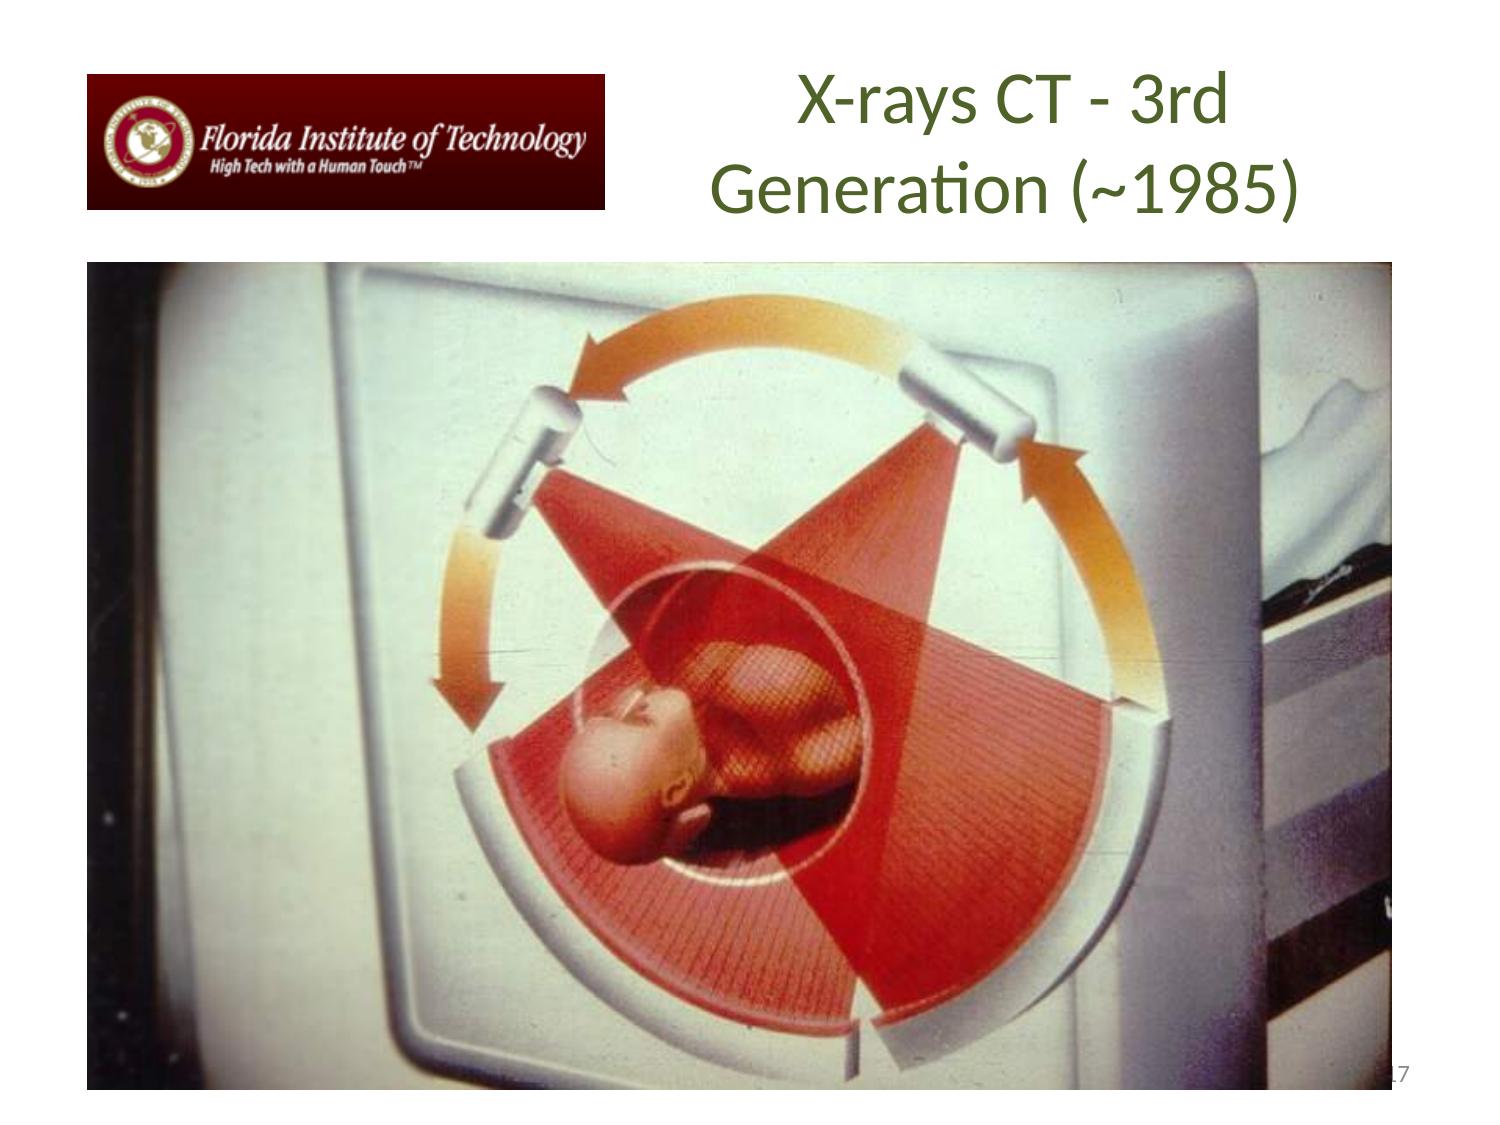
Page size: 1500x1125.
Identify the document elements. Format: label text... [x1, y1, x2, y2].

title X-rays CT - 3rd Generation (~1985) [604, 45, 1425, 233]
slide_number 17 [1074, 1042, 1425, 1103]
picture [87, 262, 1392, 1091]
picture [87, 74, 605, 210]
